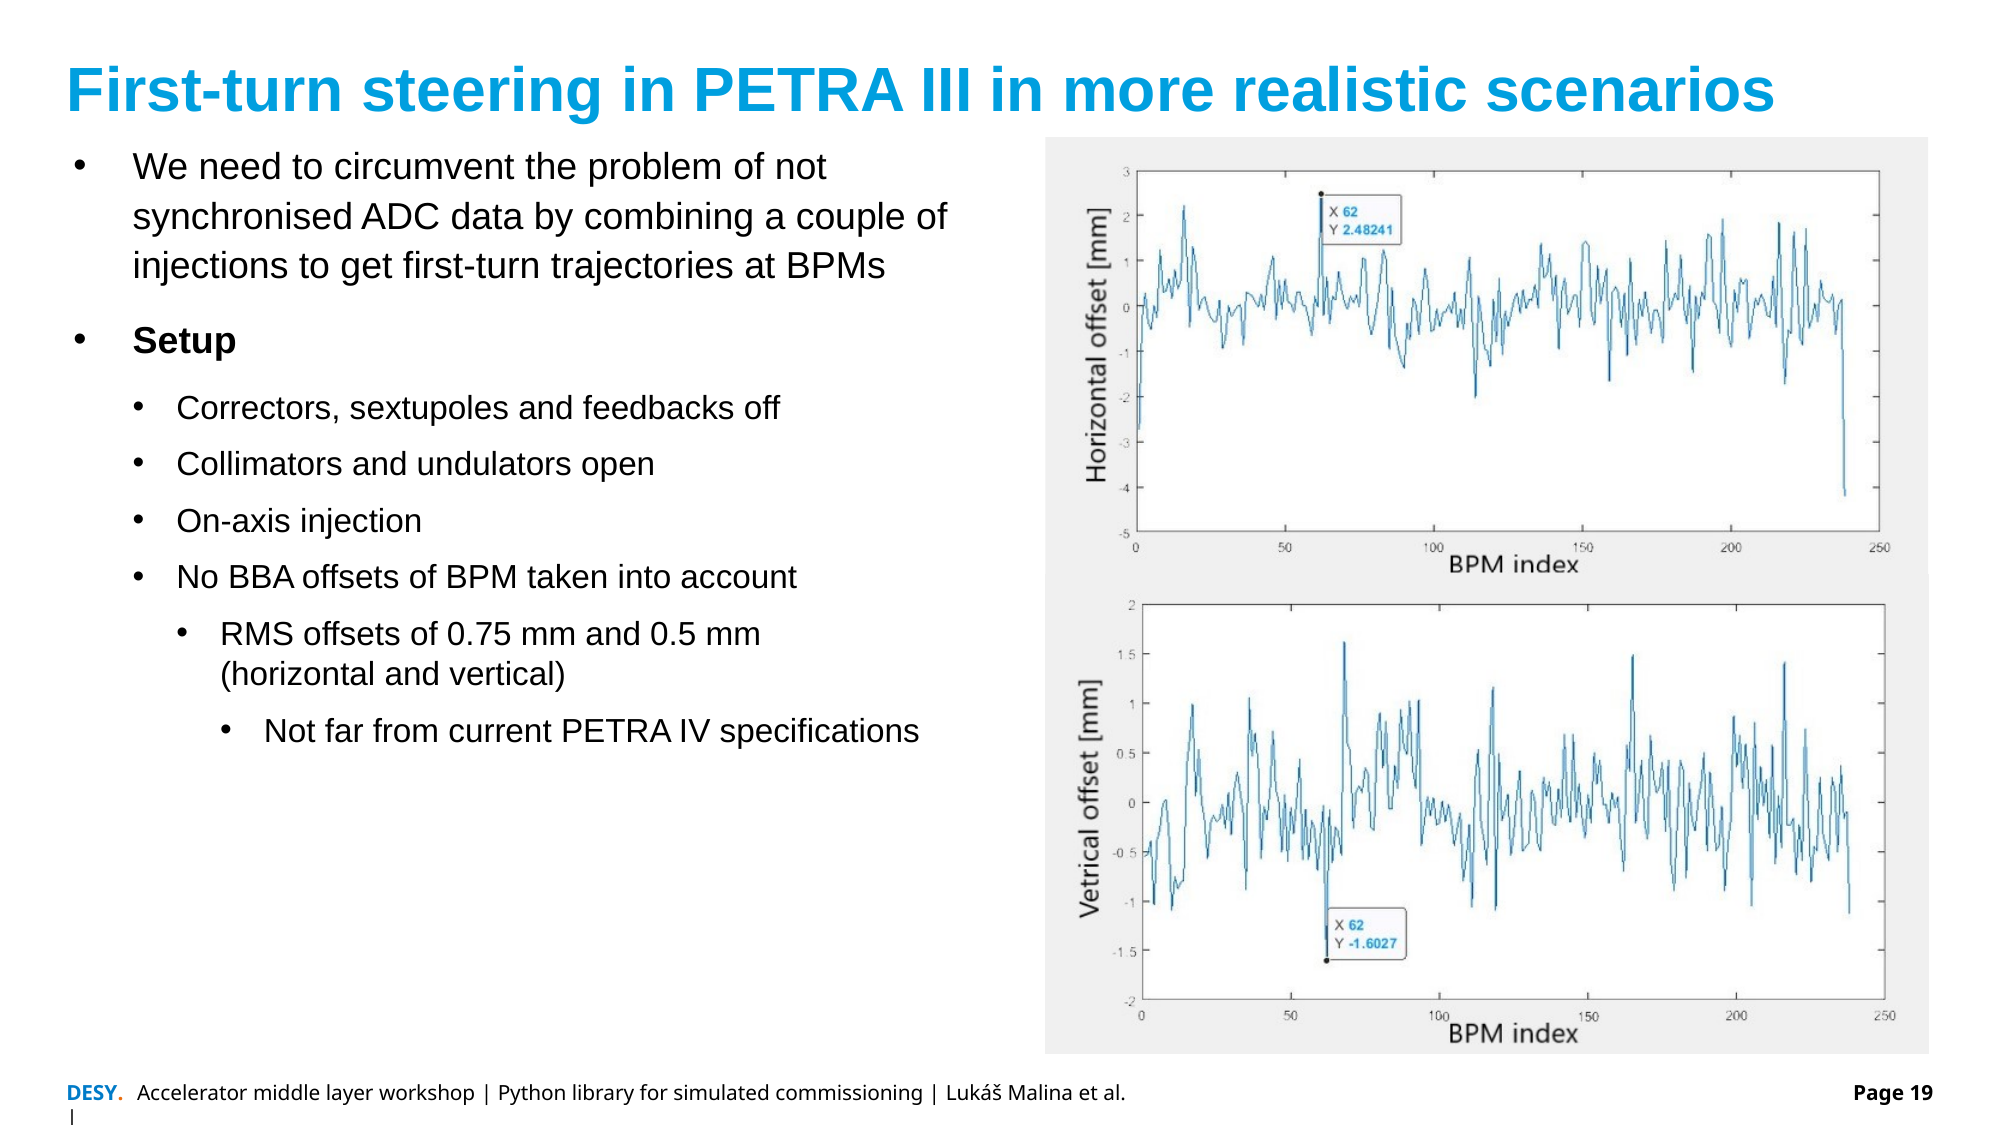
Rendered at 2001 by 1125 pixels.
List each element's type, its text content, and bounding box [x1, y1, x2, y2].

picture [1045, 137, 1929, 1054]
title First-turn steering in PETRA III in more realistic scenarios [66, 57, 1933, 132]
list We need to circumvent the problem of not synchronised ADC data by combining a couple of injections to get first-turn trajectories at BPMs Setup Correctors, sextupoles and feedbacks off Collimators and undulators open On-axis injection No BBA offsets of BPM taken into account RMS offsets of 0.75 mm and 0.5 mm (horizontal and vertical) Not far from current PETRA IV specifications [73, 138, 995, 581]
footer Accelerator middle layer workshop | Python library for simulated commissioning | Lukáš Malina et al. [137, 1079, 1650, 1111]
